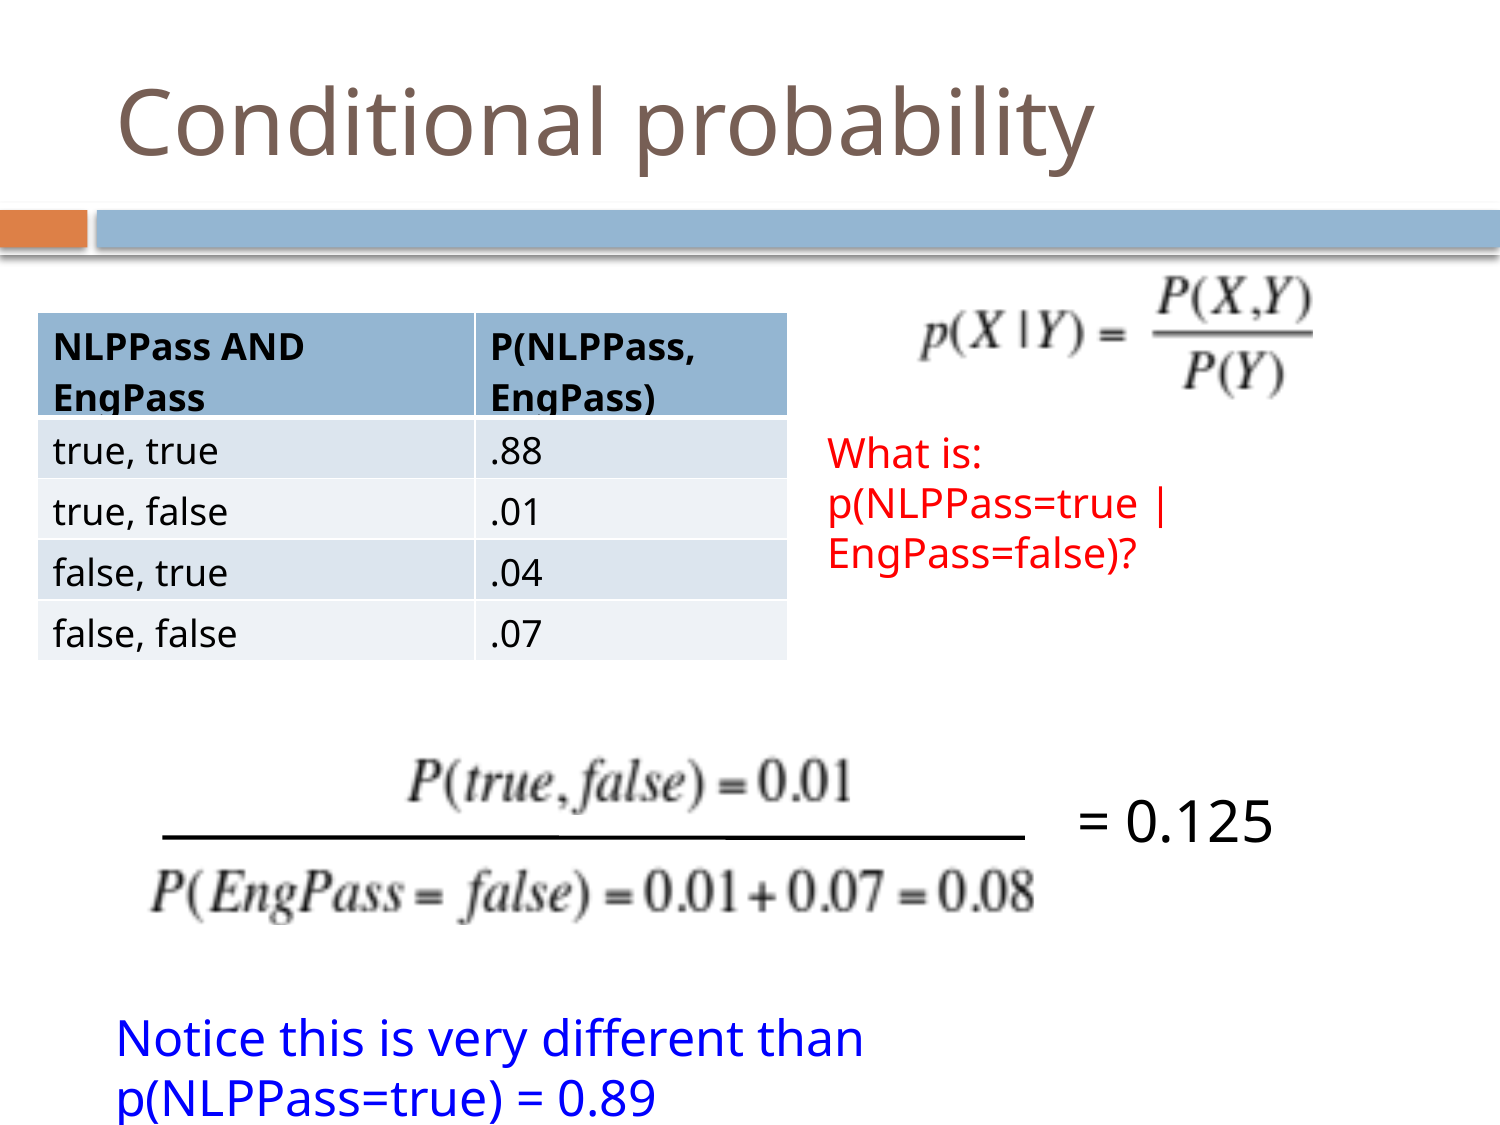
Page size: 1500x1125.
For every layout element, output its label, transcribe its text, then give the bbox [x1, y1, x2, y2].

table_cell false, true [38, 540, 474, 599]
table_header P(NLPPass, EngPass) [476, 313, 787, 415]
text_box Notice this is very different than p(NLPPass=true) = 0.89 [100, 999, 1275, 1125]
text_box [399, 749, 851, 815]
text_box = 0.125 [1062, 776, 1313, 862]
table_cell true, true [38, 420, 474, 478]
table_cell .01 [476, 479, 787, 538]
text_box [142, 859, 1035, 925]
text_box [912, 267, 1314, 401]
table_header NLPPass AND EngPass [38, 313, 474, 415]
table_cell true, false [38, 479, 474, 538]
table_cell .88 [476, 420, 787, 478]
title Conditional probability [100, 37, 1438, 200]
table_cell .04 [476, 540, 787, 599]
table_cell .07 [476, 601, 787, 660]
table_cell false, false [38, 601, 474, 660]
text_box What is: p(NLPPass=true | EngPass=false)? [812, 419, 1500, 585]
